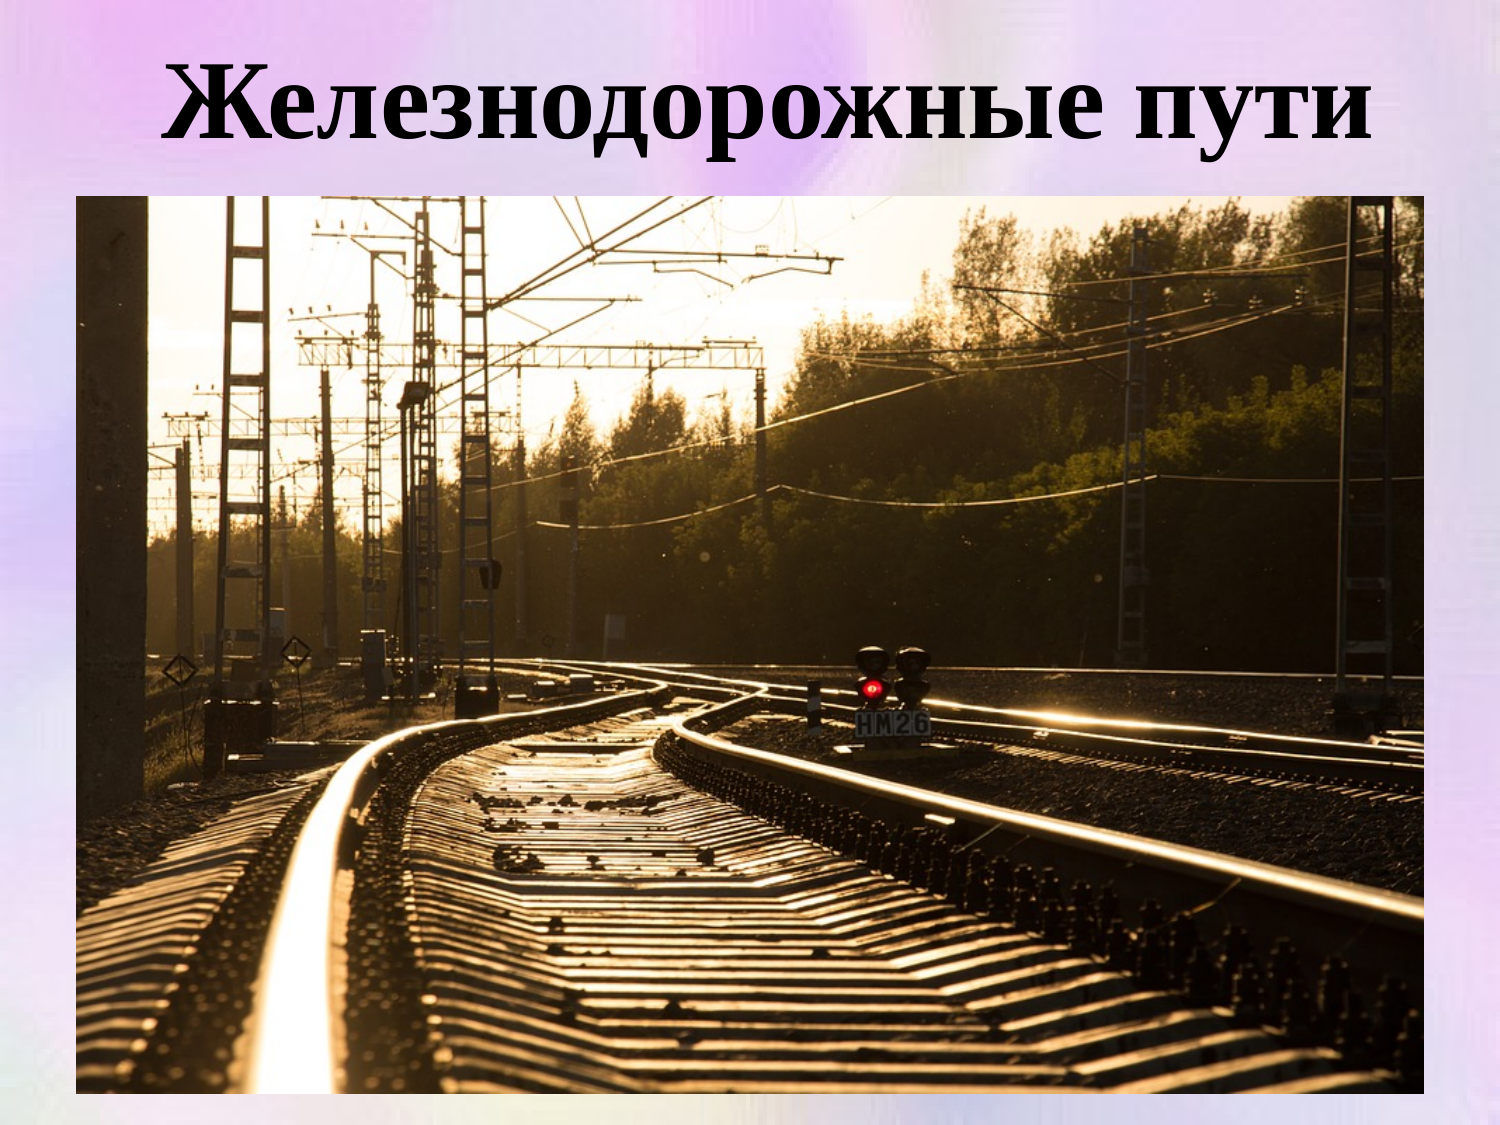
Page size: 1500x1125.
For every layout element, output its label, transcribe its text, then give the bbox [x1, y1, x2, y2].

picture [0, 0, 1500, 1125]
title Железнодорожные пути [135, 0, 1402, 188]
